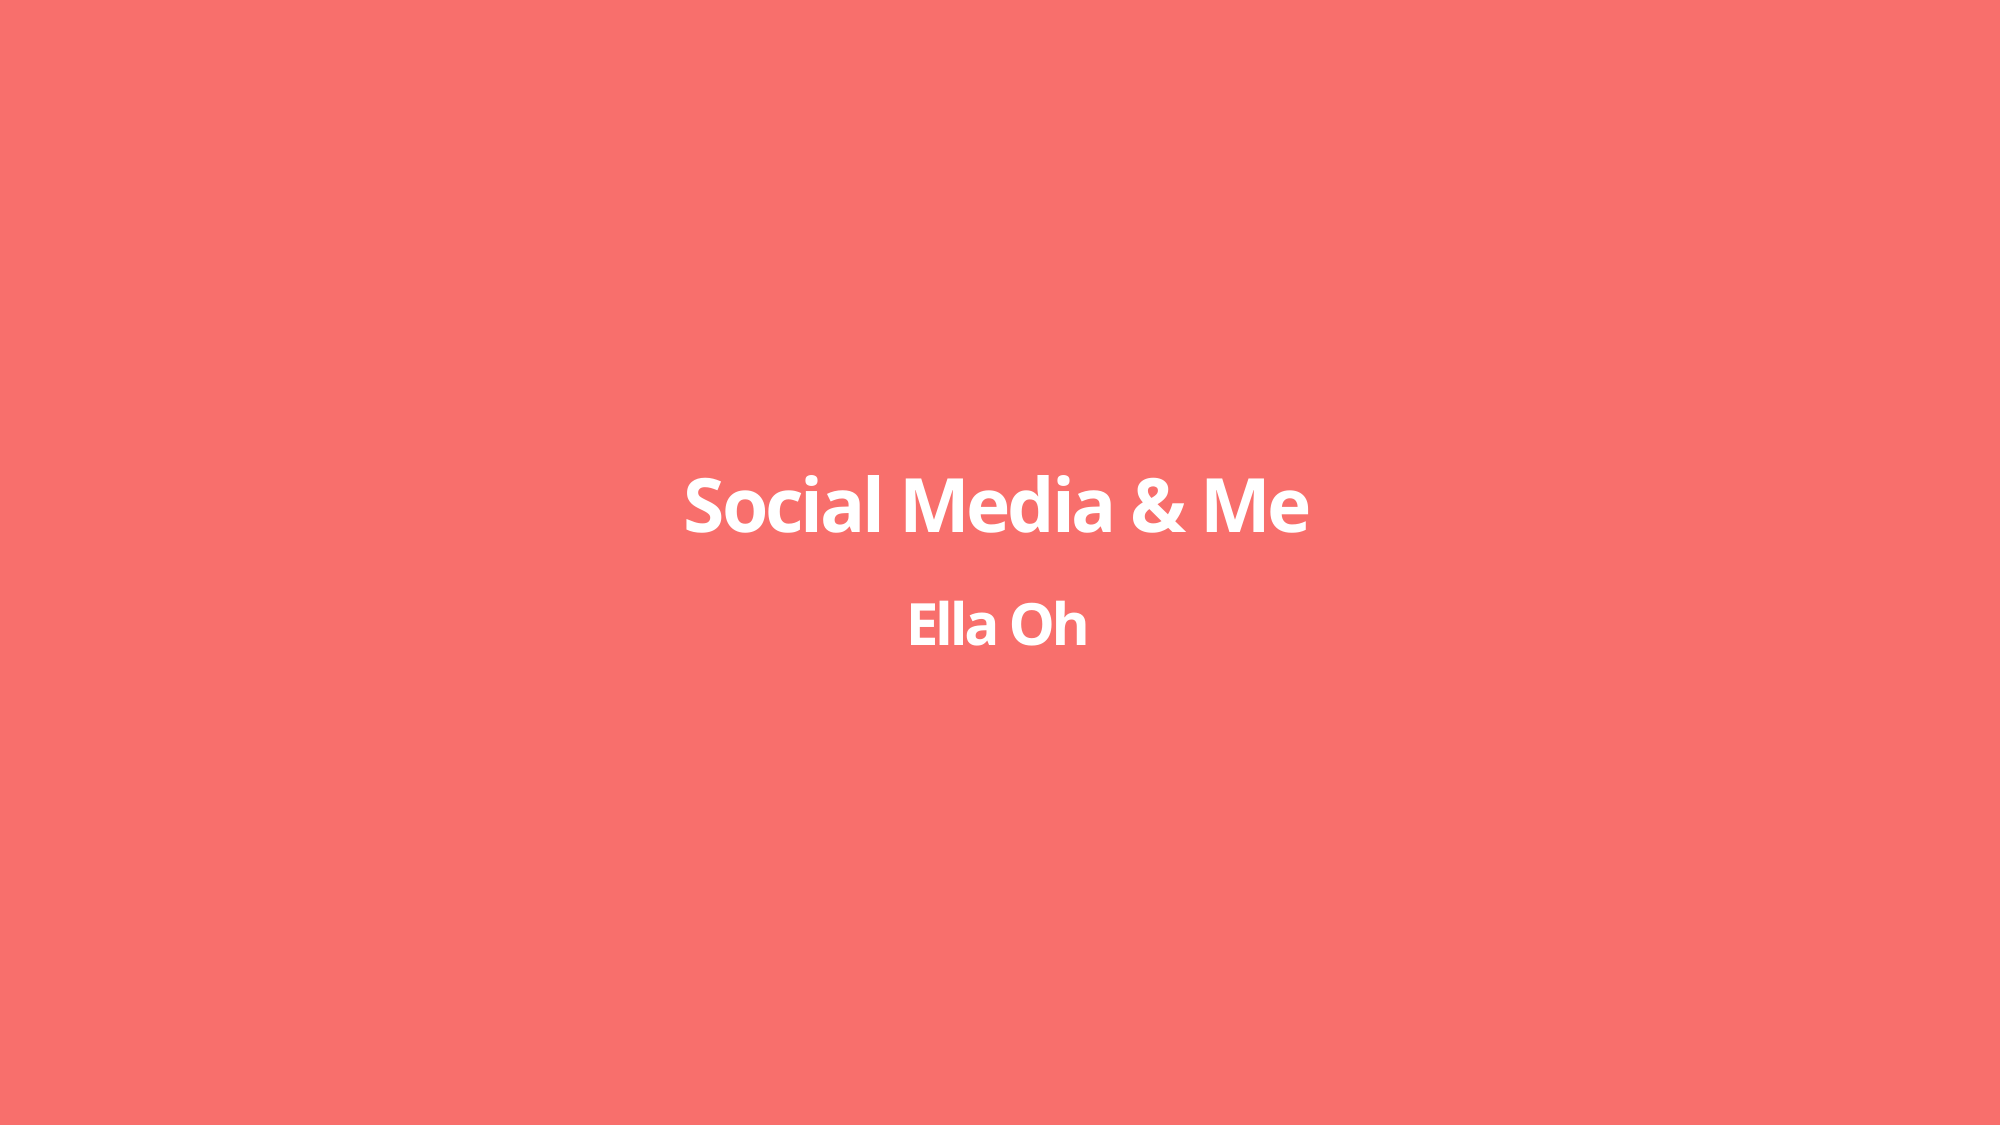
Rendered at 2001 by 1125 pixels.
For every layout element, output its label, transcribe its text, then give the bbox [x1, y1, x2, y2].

text_box Social Media & Me [669, 449, 1327, 555]
text_box Ella Oh [891, 579, 1105, 665]
